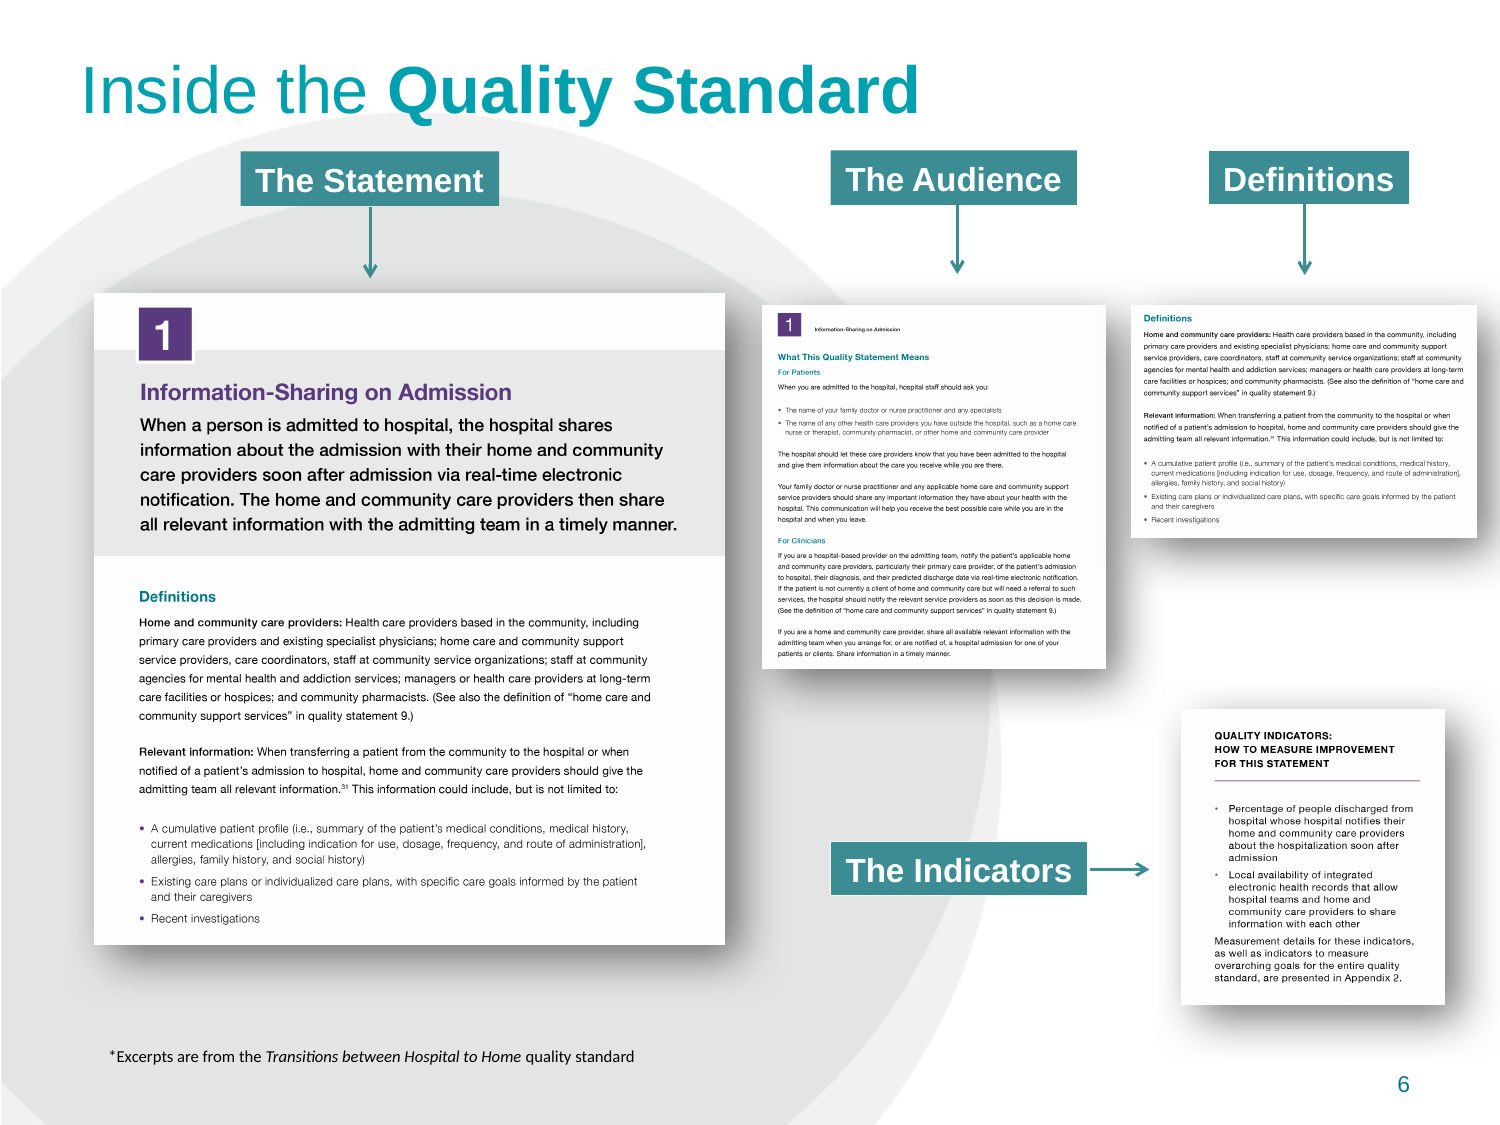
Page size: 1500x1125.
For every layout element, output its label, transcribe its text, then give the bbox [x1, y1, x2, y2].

text_box The Indicators [830, 841, 1088, 896]
text_box Inside the Quality Standard [65, 39, 1460, 155]
text_box The Audience [830, 150, 1077, 205]
picture [2, 3, 1477, 1125]
picture [1181, 709, 1445, 1005]
text_box The Statement [240, 151, 500, 206]
text_box Definitions [1208, 150, 1410, 205]
text_box *Excerpts are from the Transitions between Hospital to Home quality standard [93, 1038, 909, 1074]
